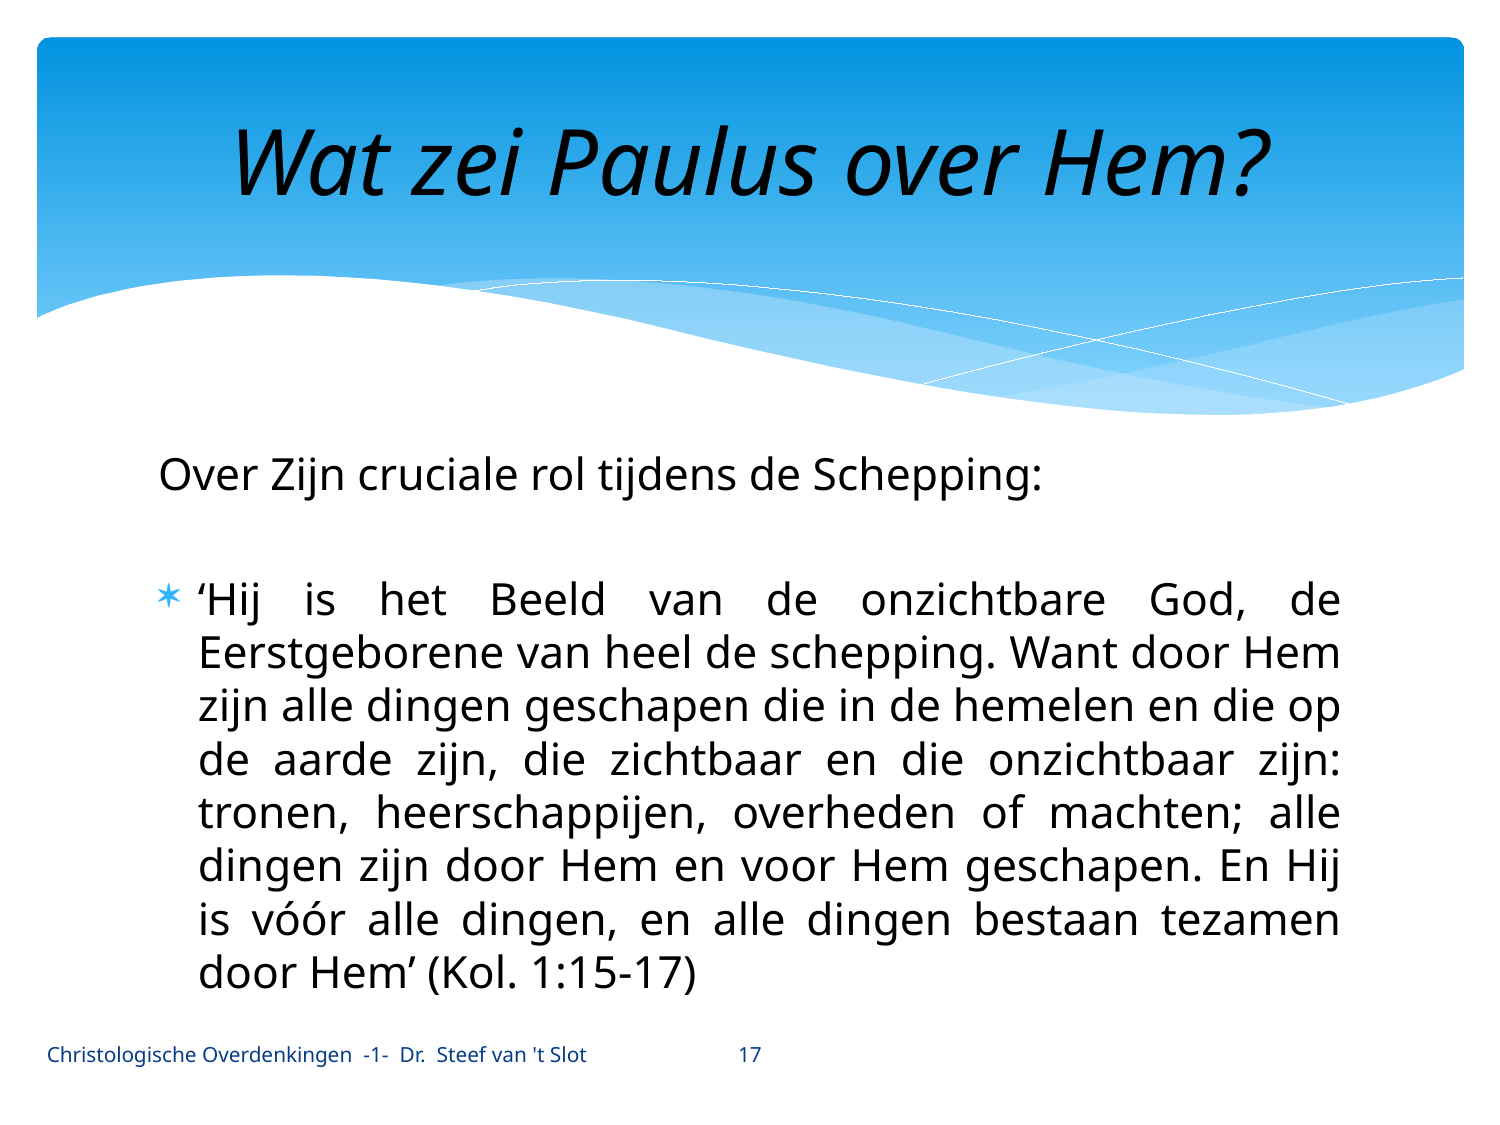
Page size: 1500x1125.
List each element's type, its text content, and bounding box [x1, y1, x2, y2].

title Wat zei Paulus over Hem? [75, 55, 1425, 261]
slide_number 17 [654, 1025, 846, 1086]
list Over Zijn cruciale rol tijdens de Schepping: ‘Hij is het Beeld van de onzichtbare God, de Eerstgeborene van heel de schepping. Want door Hem zijn alle dingen geschapen die in de hemelen en die op de aarde zijn, die zichtbaar en die onzichtbaar zijn: tronen, heerschappijen, overheden of machten; alle dingen zijn door Hem en voor Hem geschapen. En Hij is vóór alle dingen, en alle dingen bestaan tezamen door Hem’ (Kol. 1:15-17) [143, 438, 1359, 1005]
footer Christologische Overdenkingen -1- Dr. Steef van 't Slot [31, 1025, 653, 1086]
